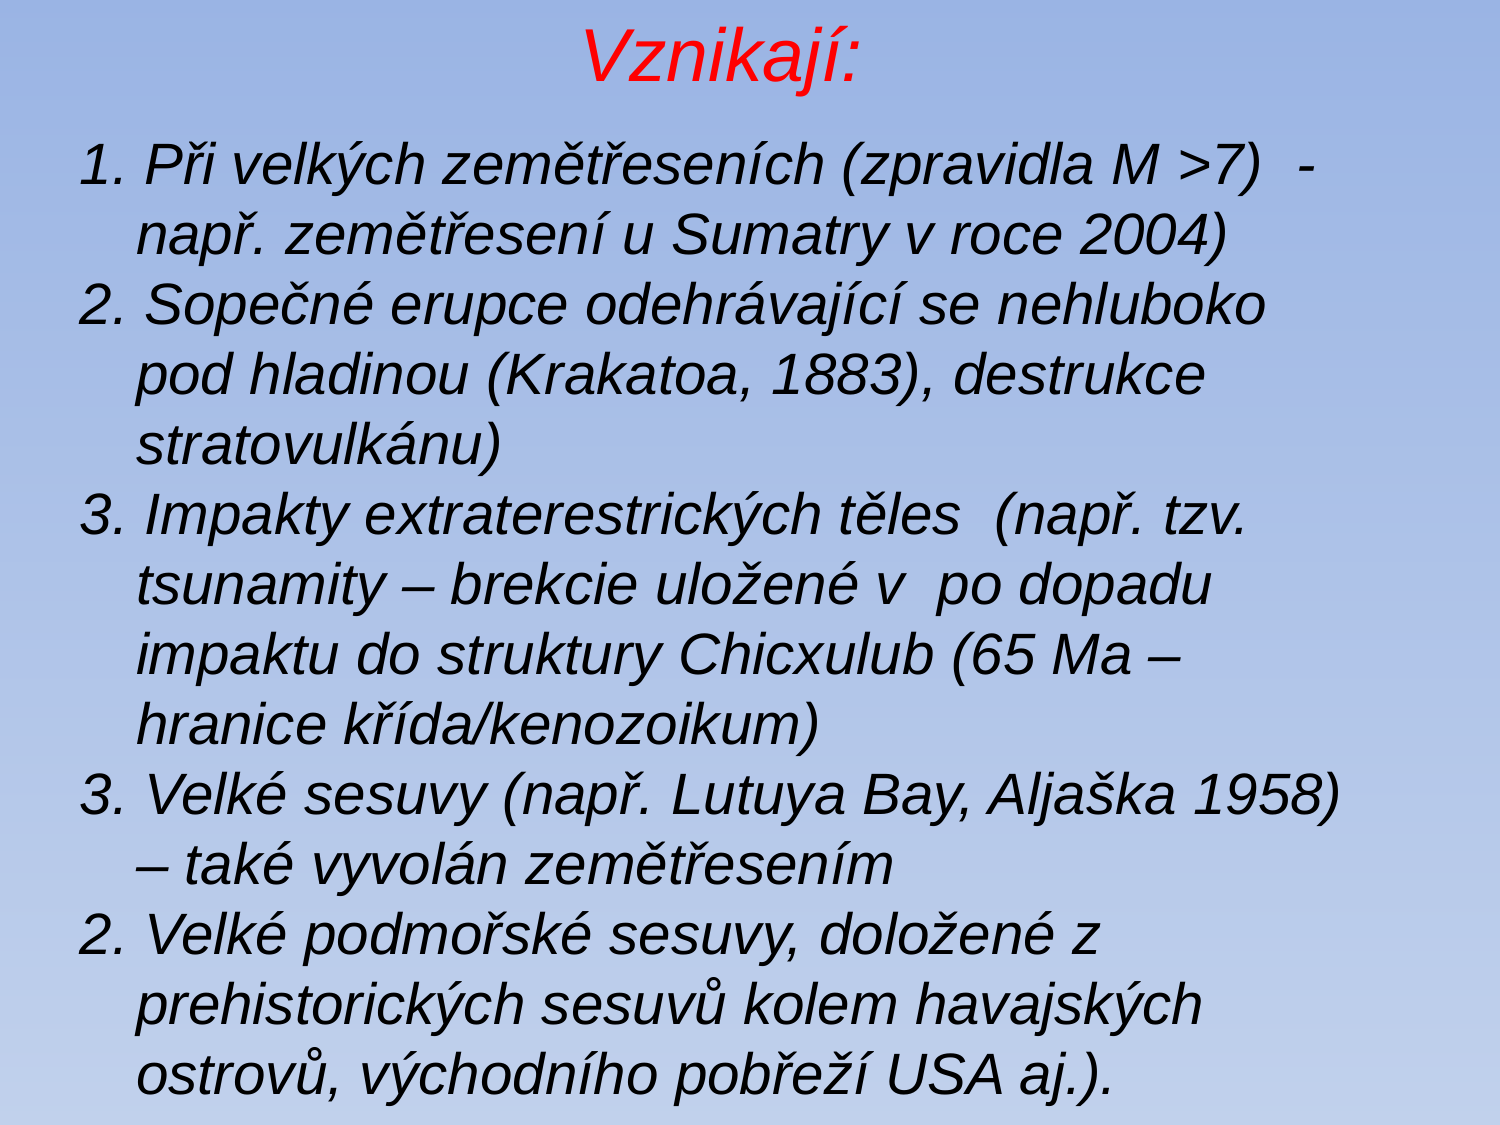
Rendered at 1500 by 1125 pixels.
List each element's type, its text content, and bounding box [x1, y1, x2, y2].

text_box Vznikají: 1. Při velkých zemětřeseních (zpravidla M >7) - např. zemětřesení u Sumatry v roce 2004) 2. Sopečné erupce odehrávající se nehluboko pod hladinou (Krakatoa, 1883), destrukce stratovulkánu) 3. Impakty extraterestrických těles (např. tzv. tsunamity – brekcie uložené v po dopadu impaktu do struktury Chicxulub (65 Ma – hranice křída/kenozoikum) 3. Velké sesuvy (např. Lutuya Bay, Aljaška 1958) – také vyvolán zemětřesením 2. Velké podmořské sesuvy, doložené z prehistorických sesuvů kolem havajských ostrovů, východního pobřeží USA aj.). [64, 0, 1378, 1114]
